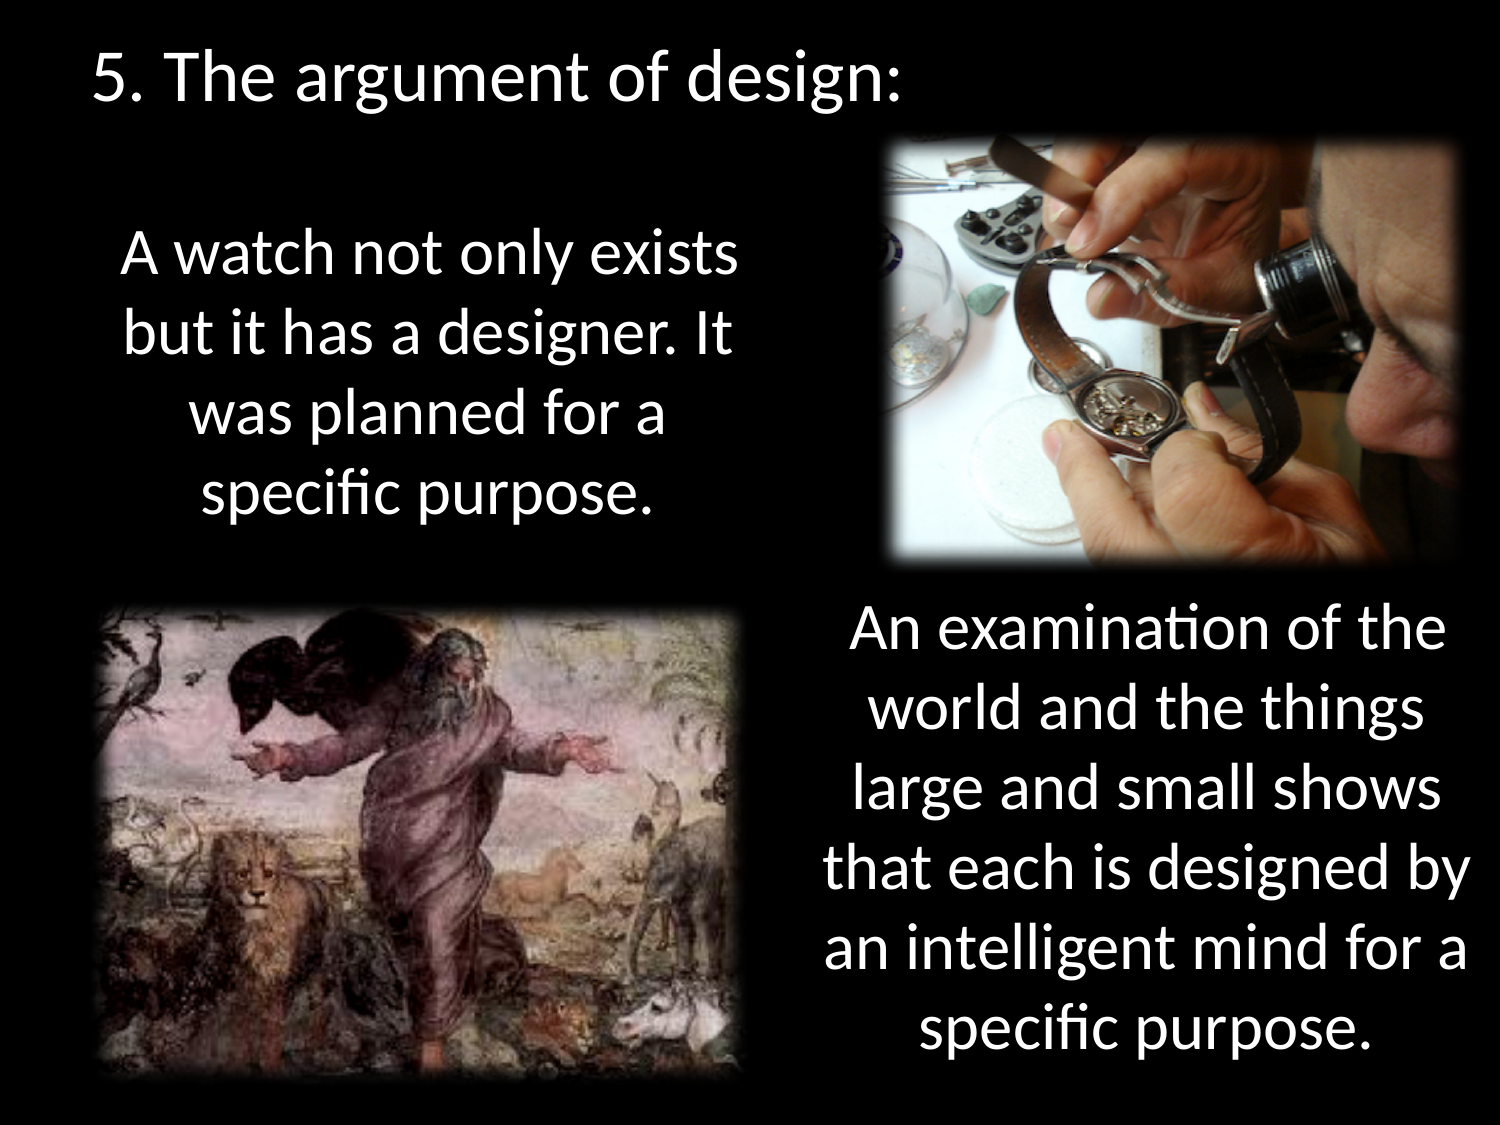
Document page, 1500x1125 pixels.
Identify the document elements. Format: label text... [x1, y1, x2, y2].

list An examination of the world and the things large and small shows that each is designed by an intelligent mind for a specific purpose. [737, 575, 1500, 1125]
picture [87, 599, 750, 1088]
list A watch not only exists but it has a designer. It was planned for a specific purpose. [24, 200, 775, 1005]
title 5. The argument of design: [75, 0, 1425, 233]
picture [874, 127, 1472, 576]
